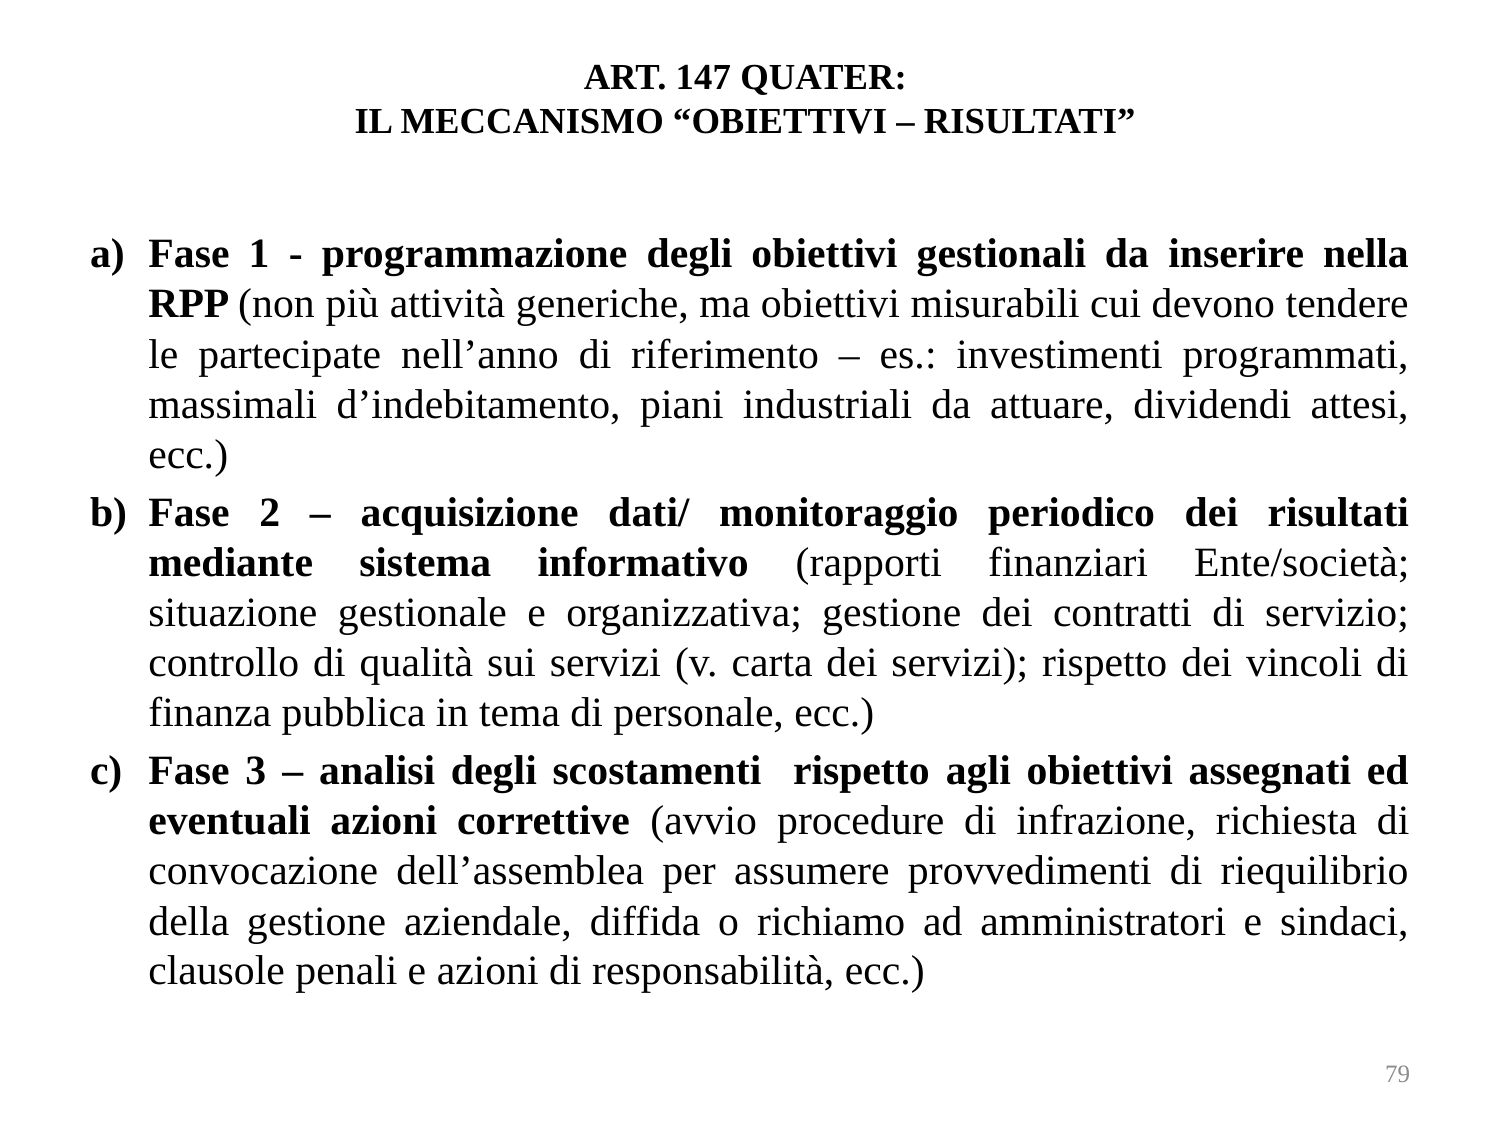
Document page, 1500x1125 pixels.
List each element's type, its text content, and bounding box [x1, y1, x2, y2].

slide_number 79 [1074, 1042, 1425, 1103]
list Fase 1 - programmazione degli obiettivi gestionali da inserire nella RPP (non più attività generiche, ma obiettivi misurabili cui devono tendere le partecipate nell’anno di riferimento – es.: investimenti programmati, massimali d’indebitamento, piani industriali da attuare, dividendi attesi, ecc.) Fase 2 – acquisizione dati/ monitoraggio periodico dei risultati mediante sistema informativo (rapporti finanziari Ente/società; situazione gestionale e organizzativa; gestione dei contratti di servizio; controllo di qualità sui servizi (v. carta dei servizi); rispetto dei vincoli di finanza pubblica in tema di personale, ecc.) Fase 3 – analisi degli scostamenti rispetto agli obiettivi assegnati ed eventuali azioni correttive (avvio procedure di infrazione, richiesta di convocazione dell’assemblea per assumere provvedimenti di riequilibrio della gestione aziendale, diffida o richiamo ad amministratori e sindaci, clausole penali e azioni di responsabilità, ecc.) [75, 172, 1425, 1047]
title ART. 147 QUATER: IL MECCANISMO “OBIETTIVI – RISULTATI” [75, 45, 1425, 149]
